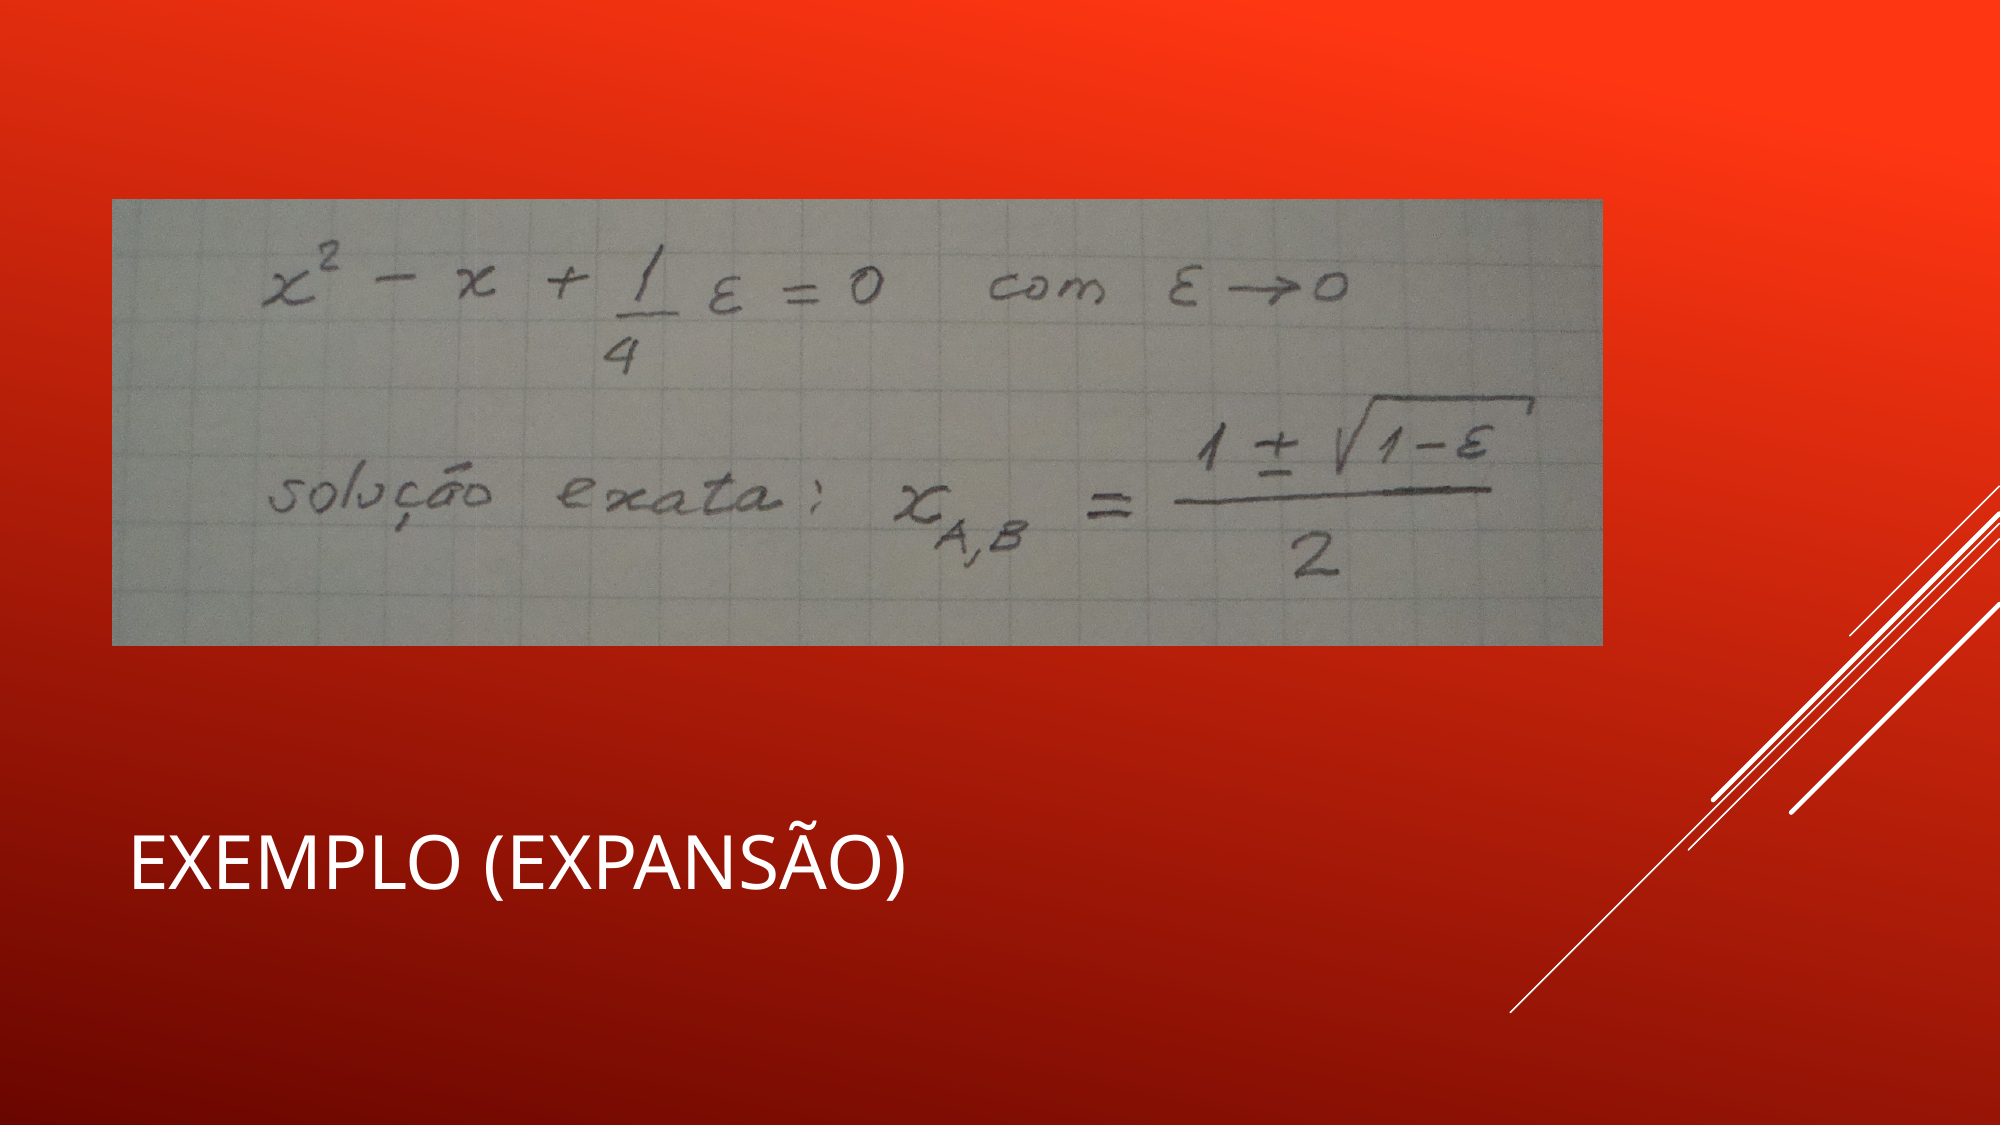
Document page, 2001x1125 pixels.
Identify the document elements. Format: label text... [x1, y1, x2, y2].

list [111, 198, 1603, 646]
title Exemplo (expansão) [112, 736, 1513, 984]
